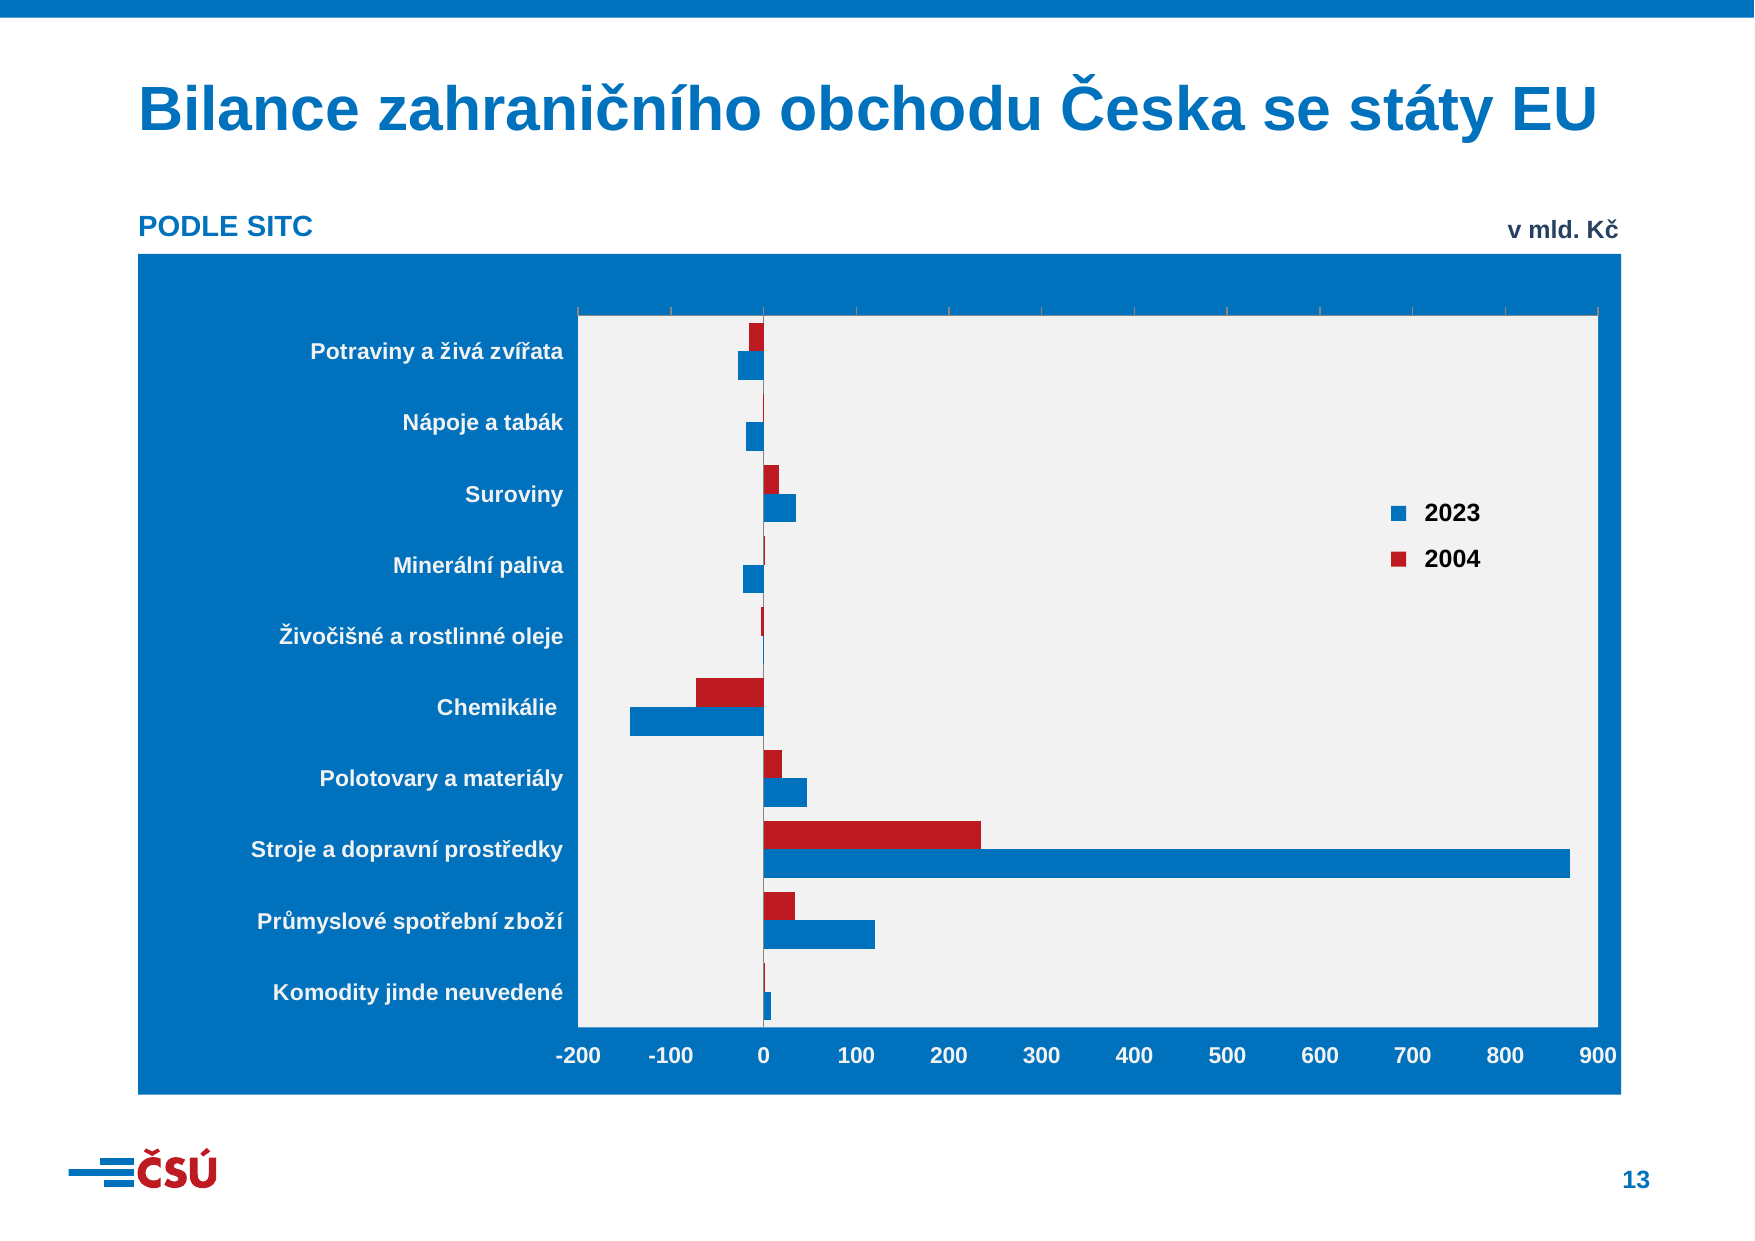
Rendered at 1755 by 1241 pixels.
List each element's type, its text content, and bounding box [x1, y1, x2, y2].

text_box Bilance zahraničního obchodu Česka se státy EU PODLE SITC [138, 76, 1622, 184]
chart [137, 253, 1622, 1095]
text_box v mld. Kč [1396, 206, 1634, 263]
